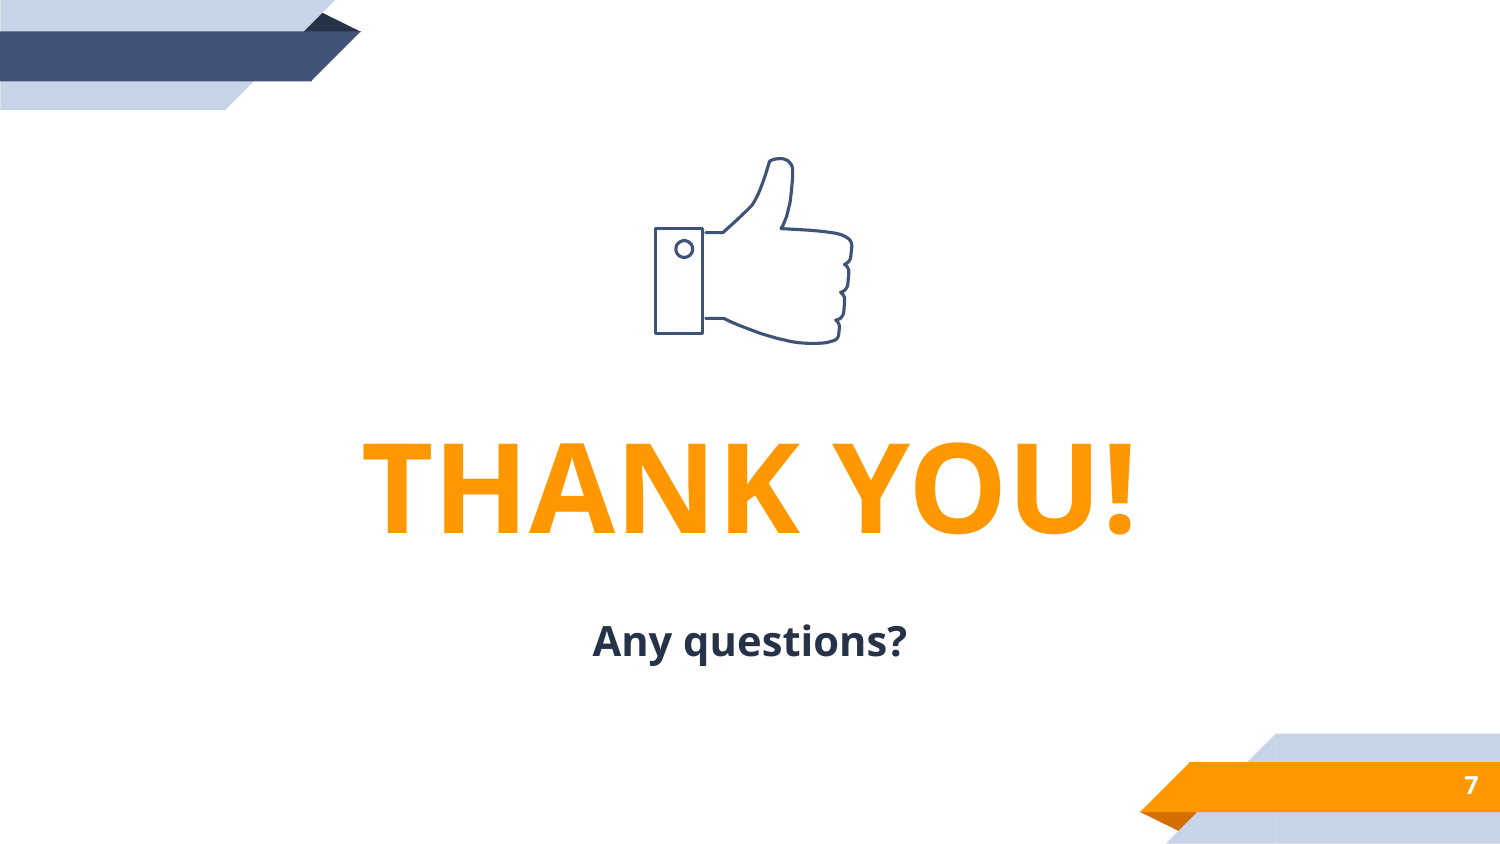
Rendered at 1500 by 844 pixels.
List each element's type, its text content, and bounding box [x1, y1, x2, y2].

title THANK YOU! [209, 387, 1291, 529]
subtitle Any questions? [209, 529, 1291, 750]
slide_number 7 [1249, 760, 1494, 813]
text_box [655, 158, 853, 344]
